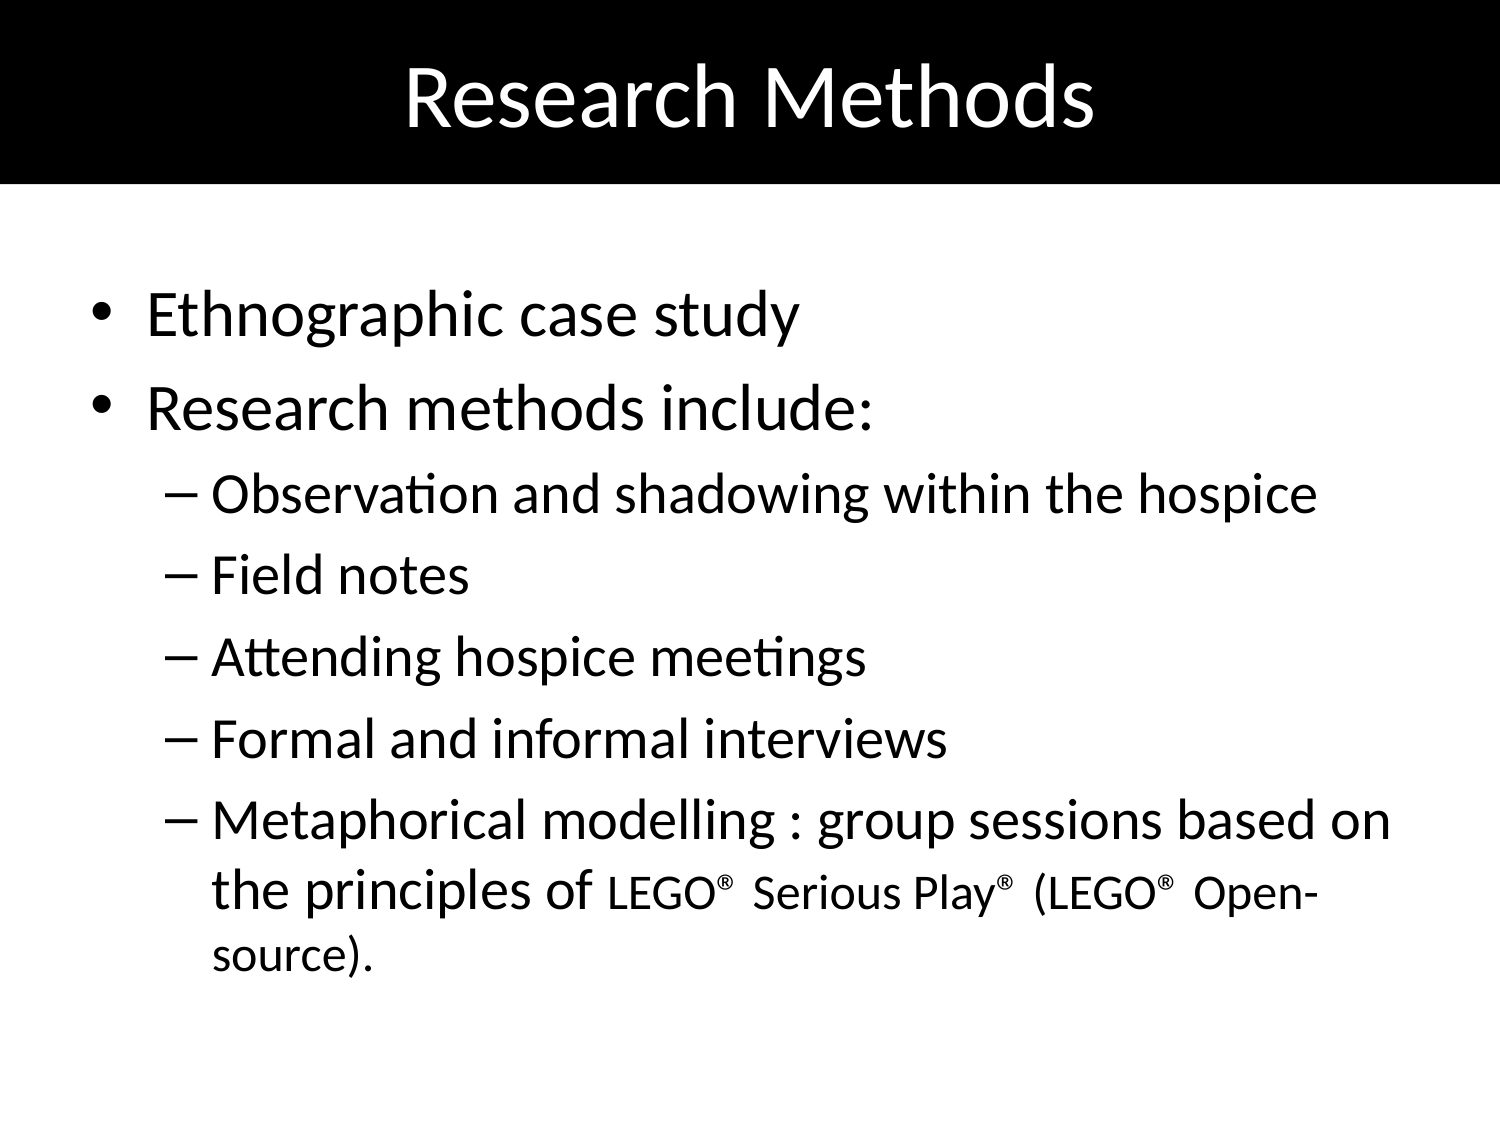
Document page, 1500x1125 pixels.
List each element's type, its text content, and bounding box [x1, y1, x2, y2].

title Research Methods [0, 0, 1500, 185]
list Ethnographic case study Research methods include: Observation and shadowing within the hospice Field notes Attending hospice meetings Formal and informal interviews Metaphorical modelling : group sessions based on the principles of LEGO® Serious Play® (LEGO® Open-source). [75, 262, 1425, 1005]
